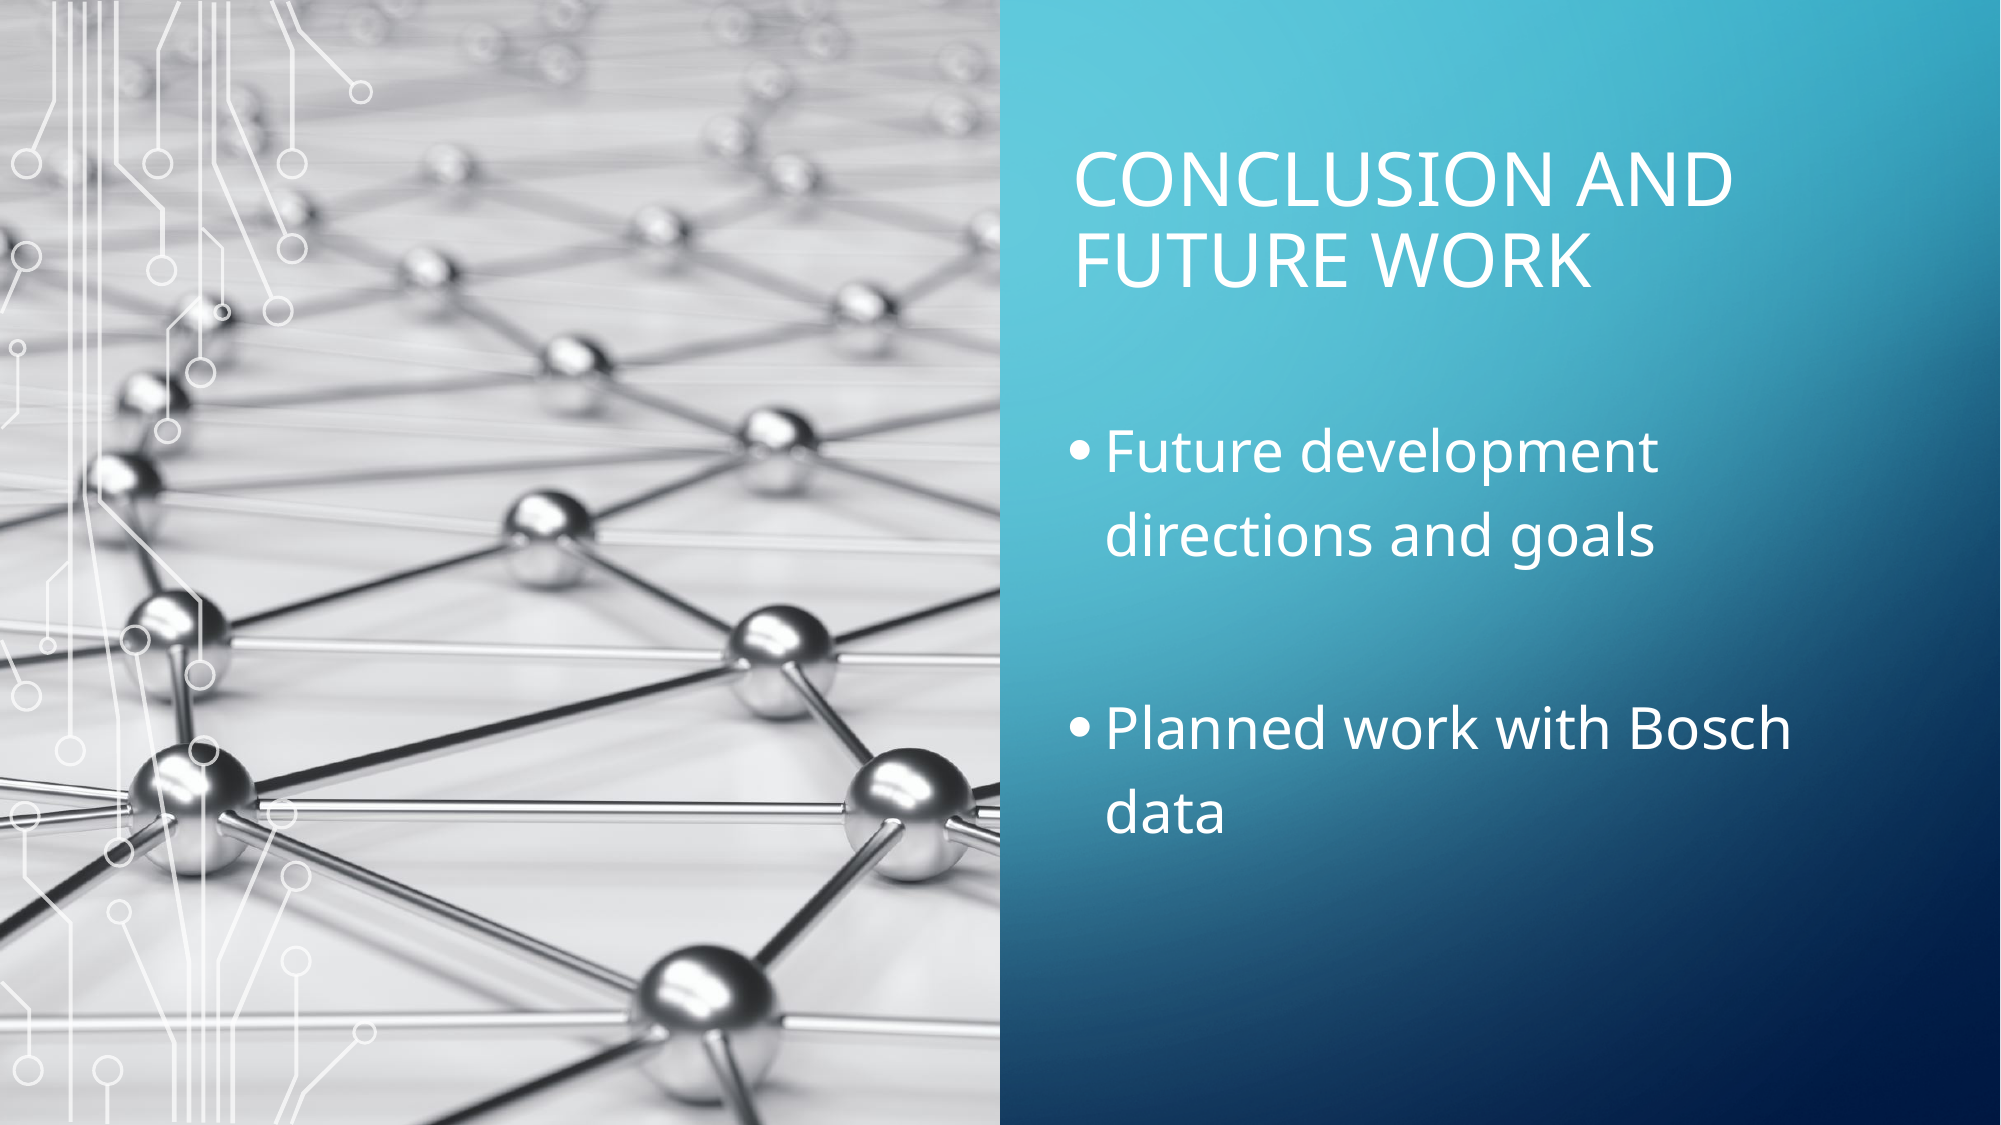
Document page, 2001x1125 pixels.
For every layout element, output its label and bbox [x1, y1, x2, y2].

text_box [0, 0, 379, 1125]
text_box [1001, 0, 2000, 1125]
picture [379, 0, 1001, 1125]
